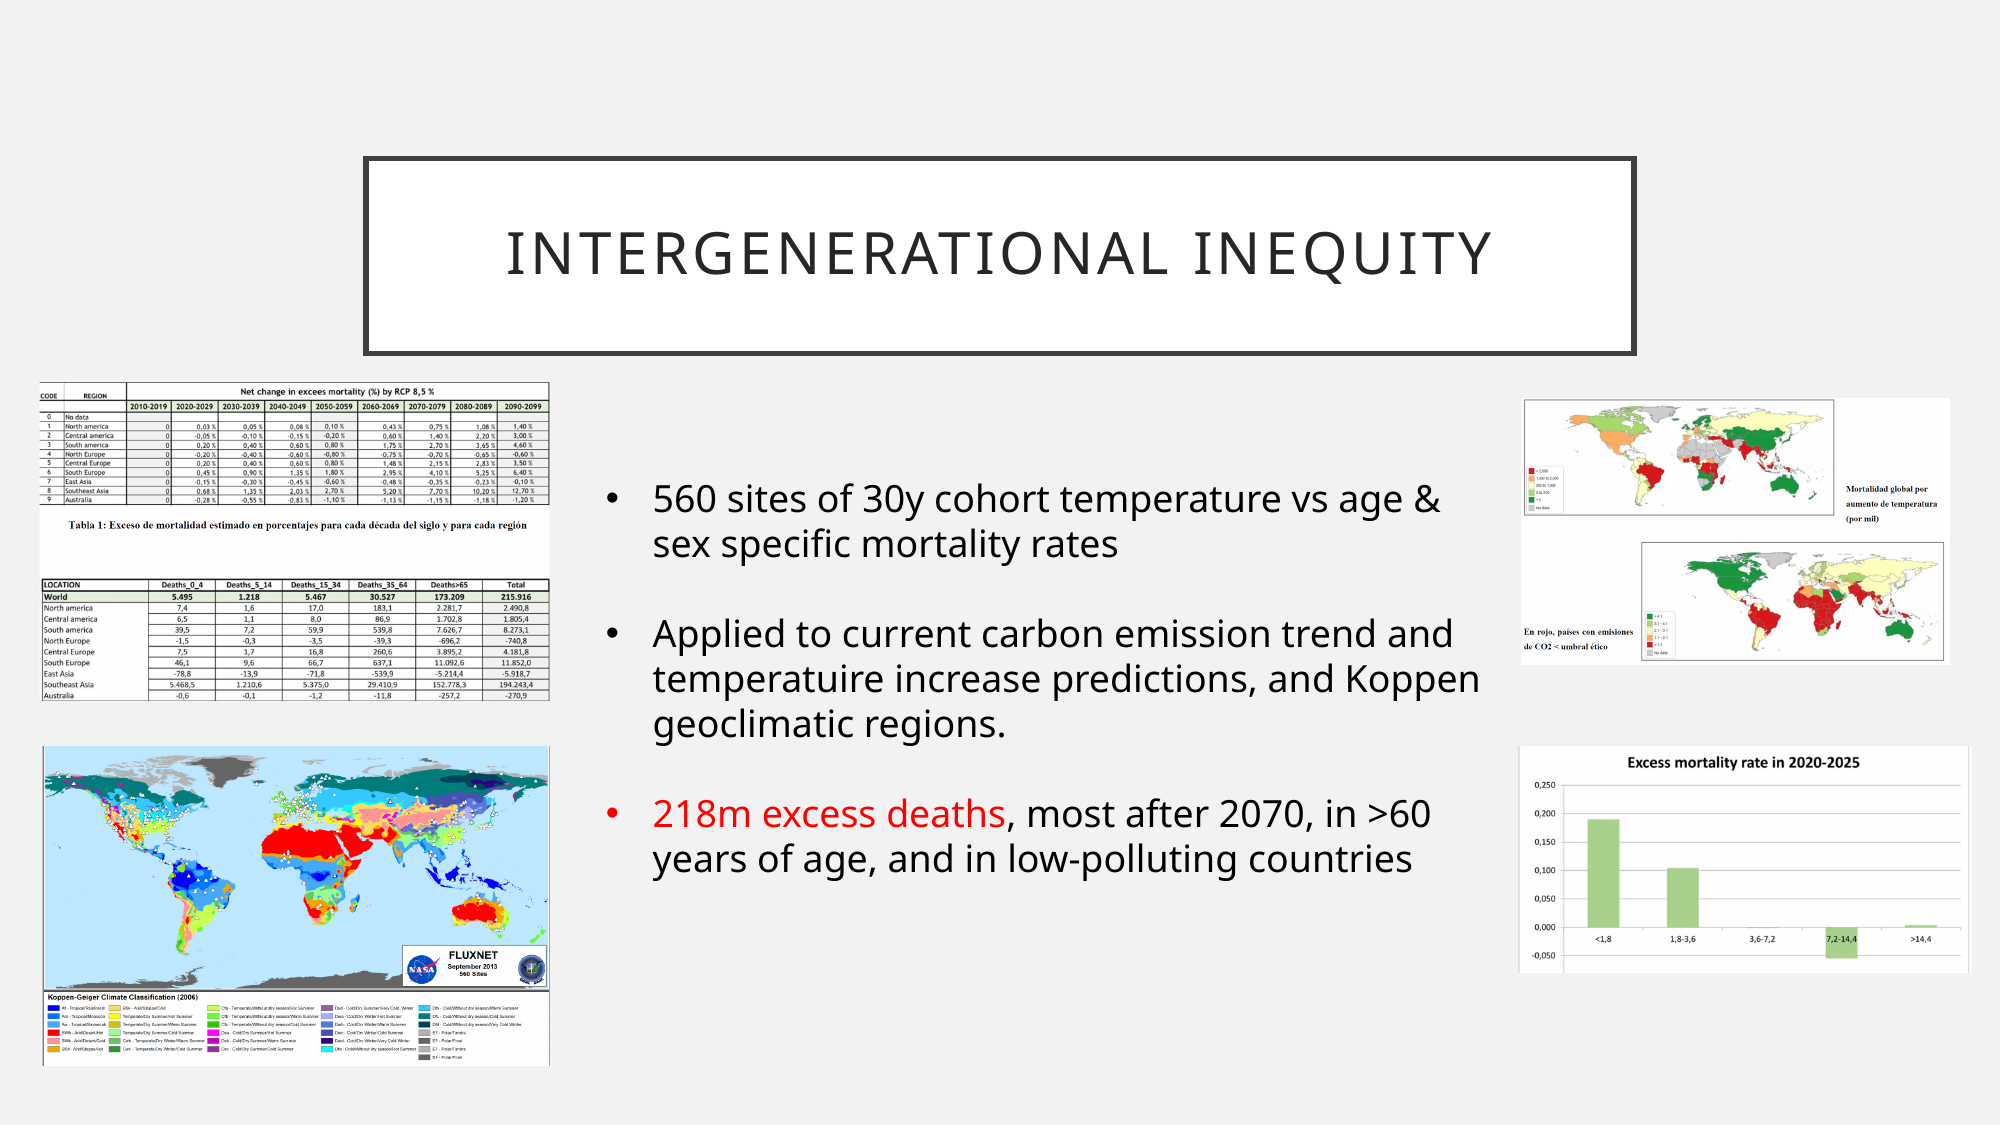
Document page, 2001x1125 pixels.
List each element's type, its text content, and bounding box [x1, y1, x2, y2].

picture [1517, 746, 1972, 973]
text_box 560 sites of 30y cohort temperature vs age & sex specific mortality rates Applied to current carbon emission trend and temperatuire increase predictions, and Koppen geoclimatic regions. 218m excess deaths, most after 2070, in >60 years of age, and in low-polluting countries [591, 467, 1518, 933]
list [1521, 398, 1950, 665]
picture [39, 382, 550, 701]
title Intergenerational inequity [363, 156, 1637, 356]
picture [41, 746, 550, 1066]
